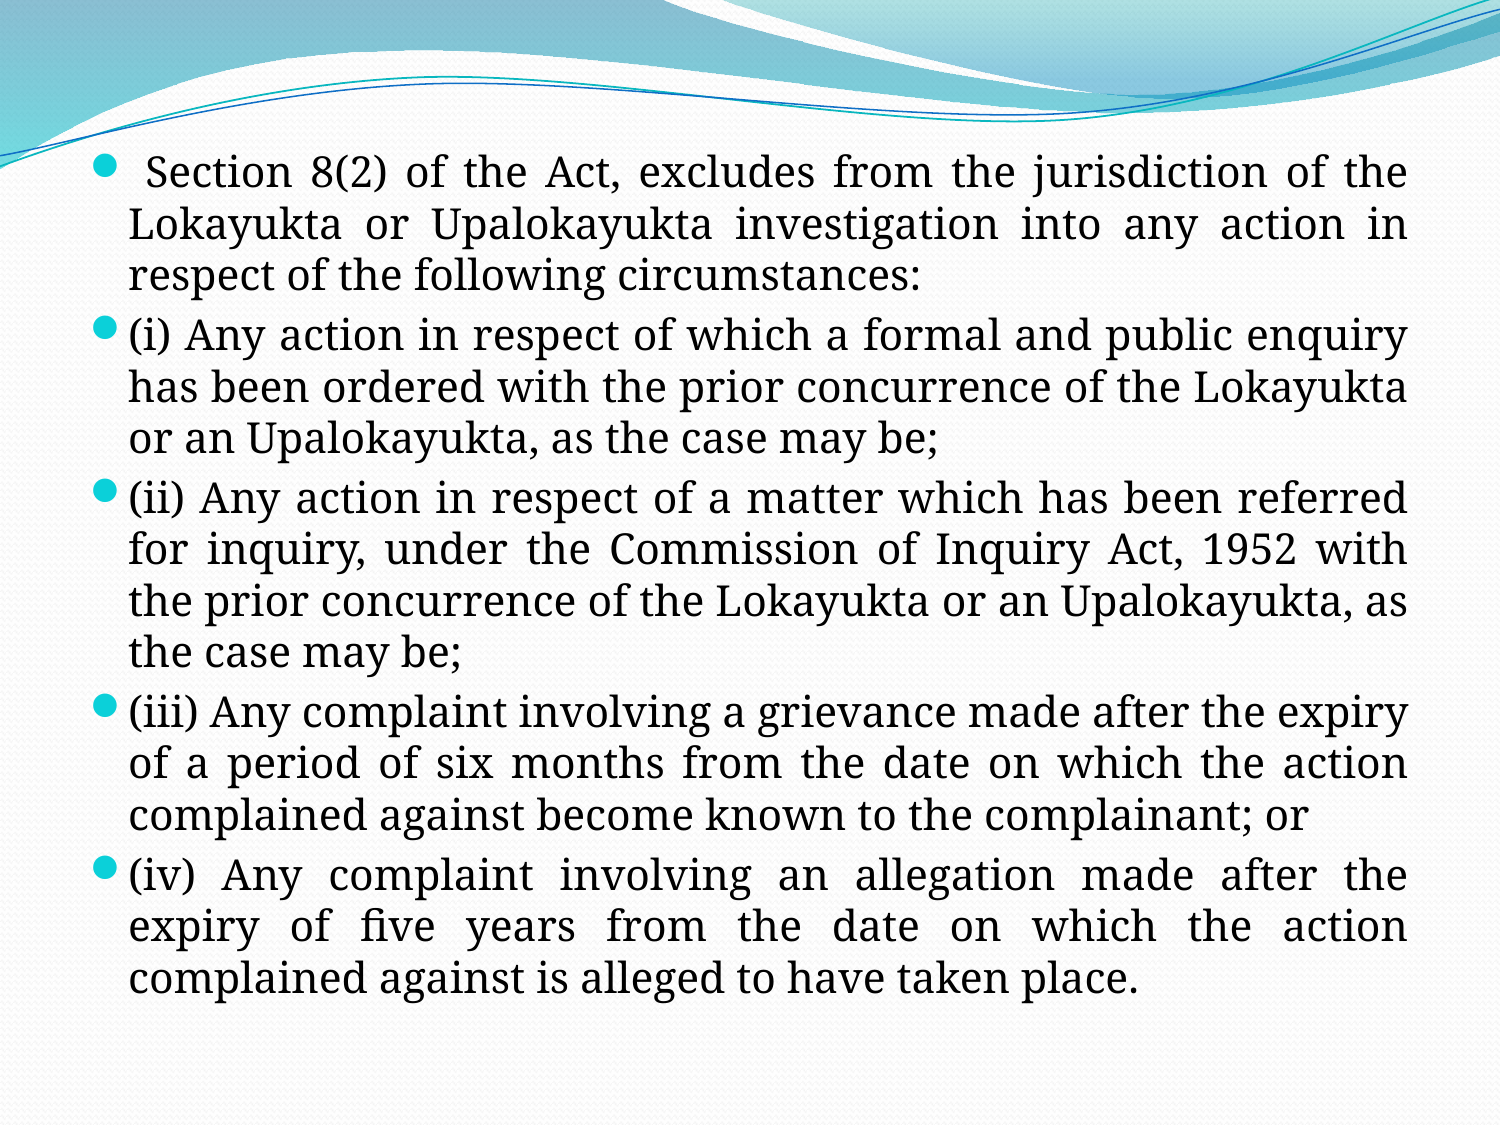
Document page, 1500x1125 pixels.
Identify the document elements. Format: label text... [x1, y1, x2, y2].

list Section 8(2) of the Act, excludes from the jurisdiction of the Lokayukta or Upalokayukta investigation into any action in respect of the following circumstances: (i) Any action in respect of which a formal and public enquiry has been ordered with the prior concurrence of the Lokayukta or an Upalokayukta, as the case may be; (ii) Any action in respect of a matter which has been referred for inquiry, under the Commission of Inquiry Act, 1952 with the prior concurrence of the Lokayukta or an Upalokayukta, as the case may be; (iii) Any complaint involving a grievance made after the expiry of a period of six months from the date on which the action complained against become known to the complainant; or (iv) Any complaint involving an allegation made after the expiry of five years from the date on which the action complained against is alleged to have taken place. [75, 137, 1425, 1038]
